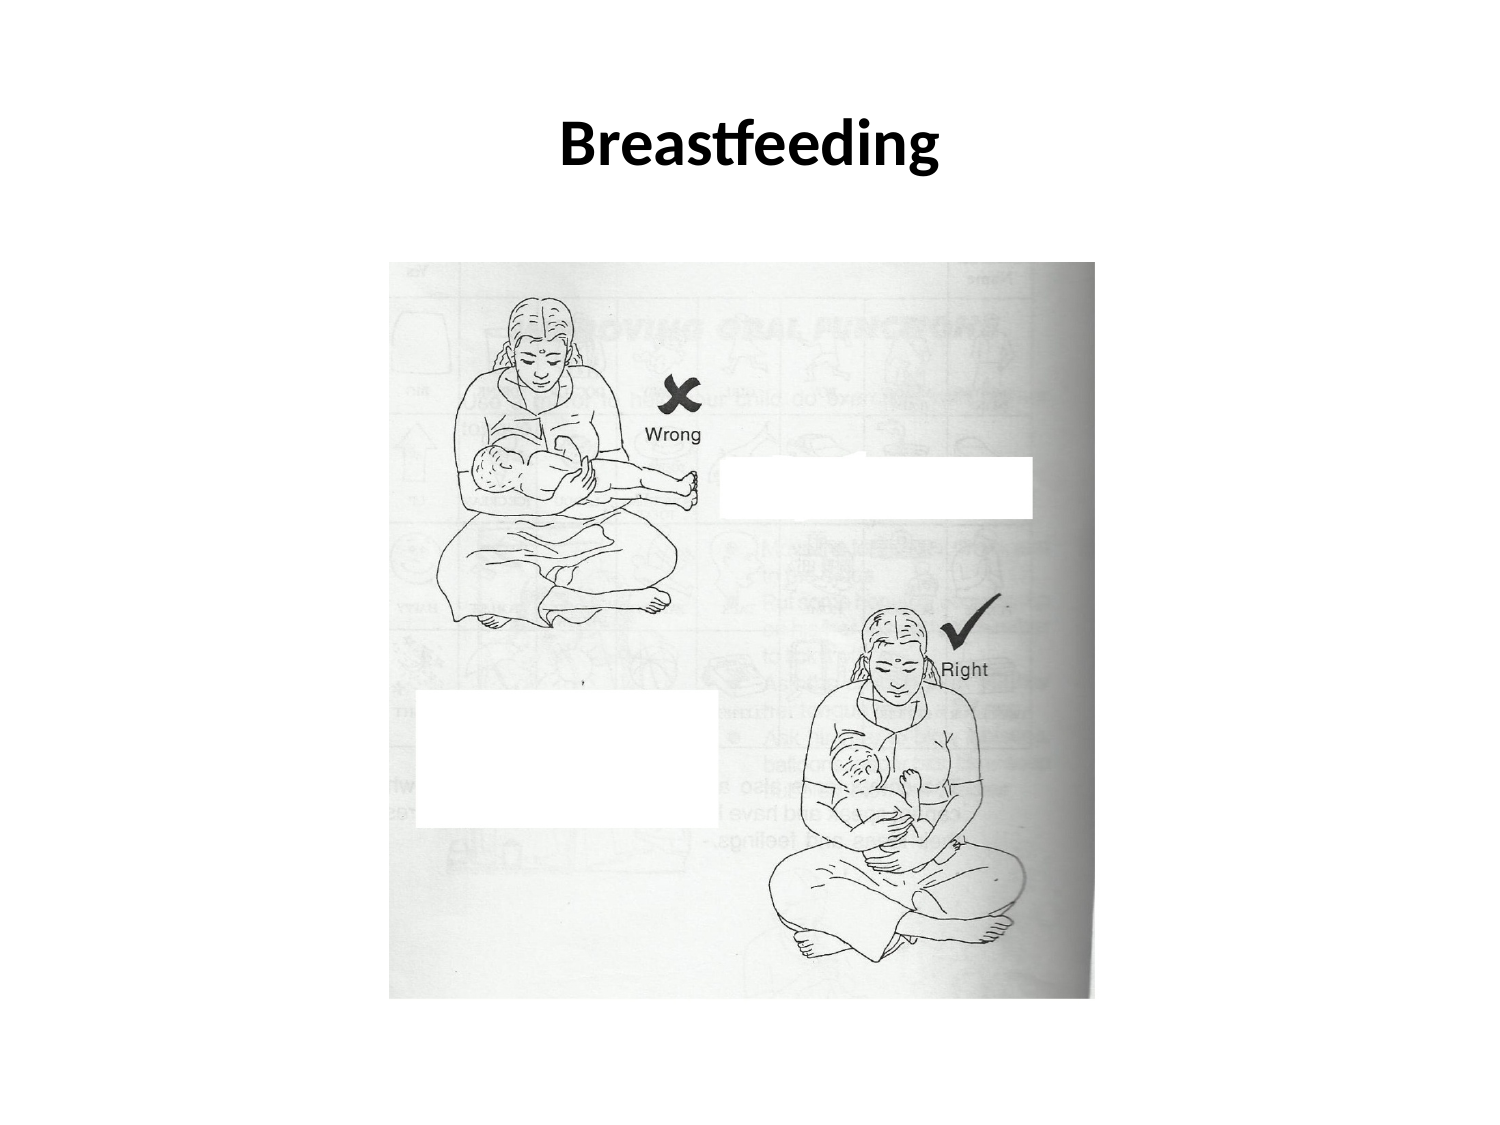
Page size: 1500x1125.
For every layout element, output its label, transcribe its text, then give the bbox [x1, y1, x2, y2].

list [389, 262, 1111, 1006]
title Breastfeeding [75, 45, 1425, 233]
